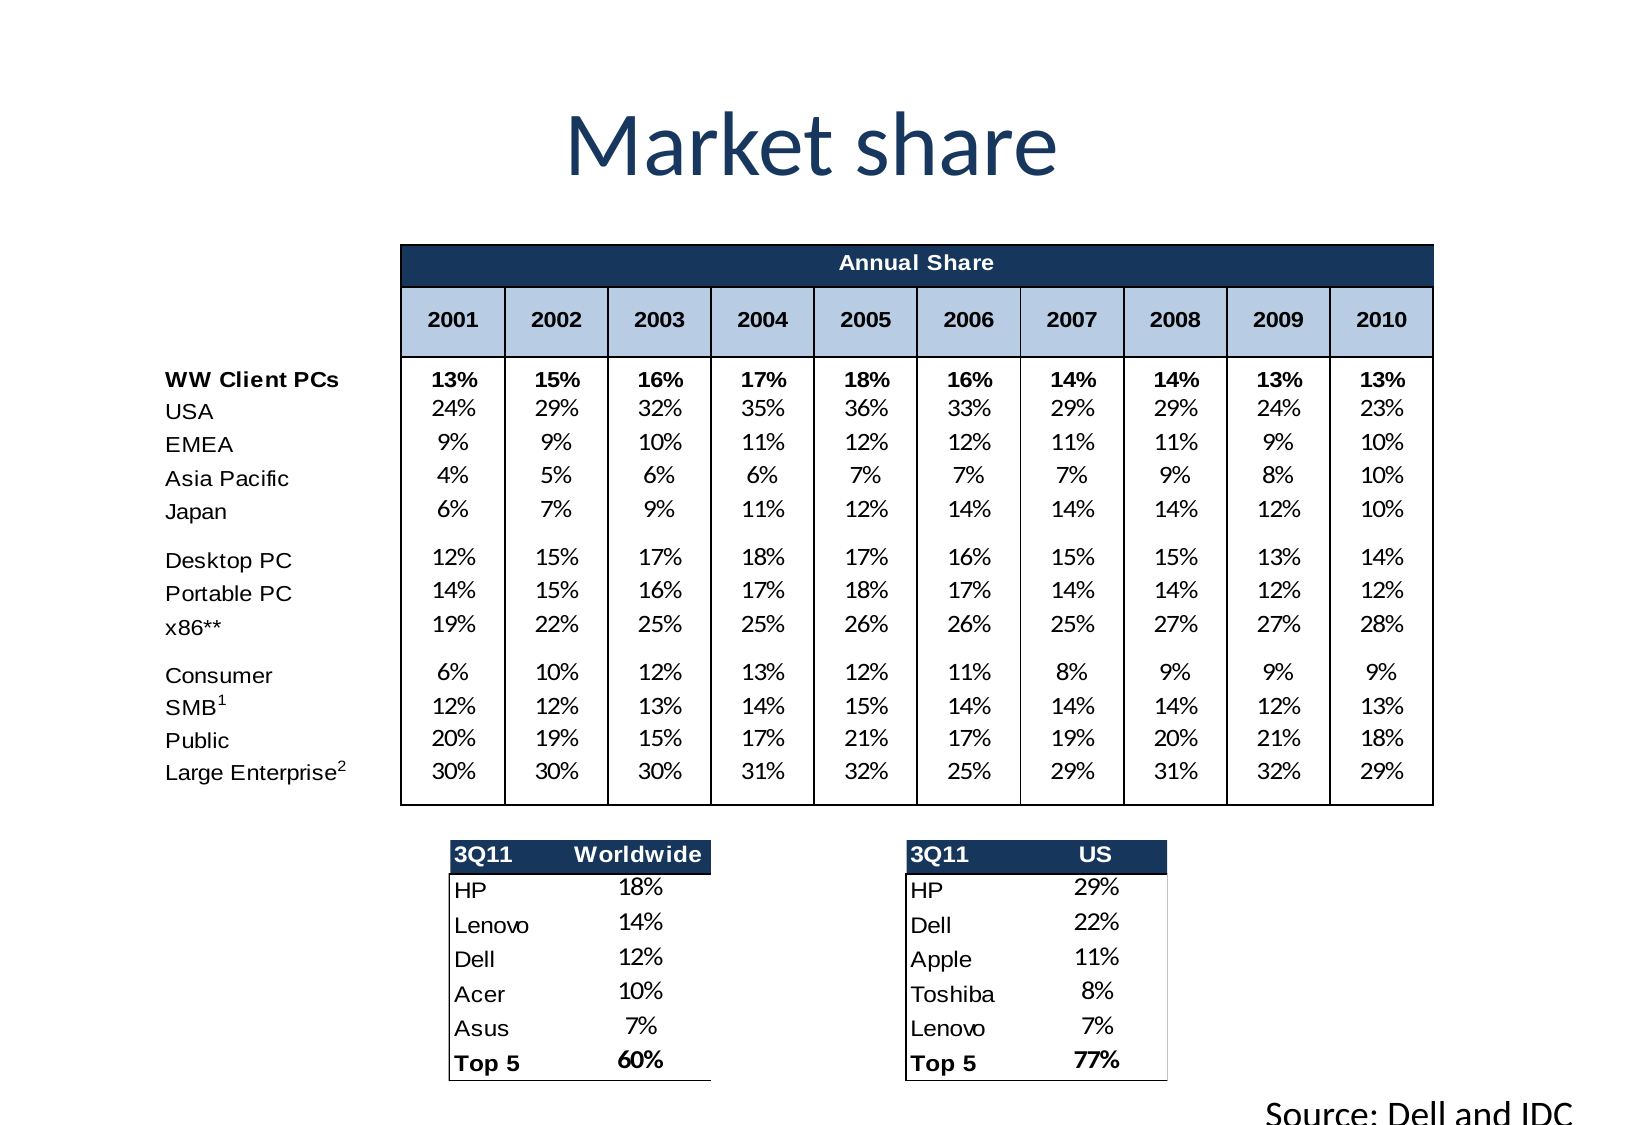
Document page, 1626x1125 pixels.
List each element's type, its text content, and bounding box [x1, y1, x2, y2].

picture [159, 244, 1458, 835]
text_box Source: Dell and IDC [1250, 1082, 1589, 1125]
title Market share [81, 45, 1544, 233]
picture [904, 838, 1170, 1083]
picture [448, 838, 714, 1083]
